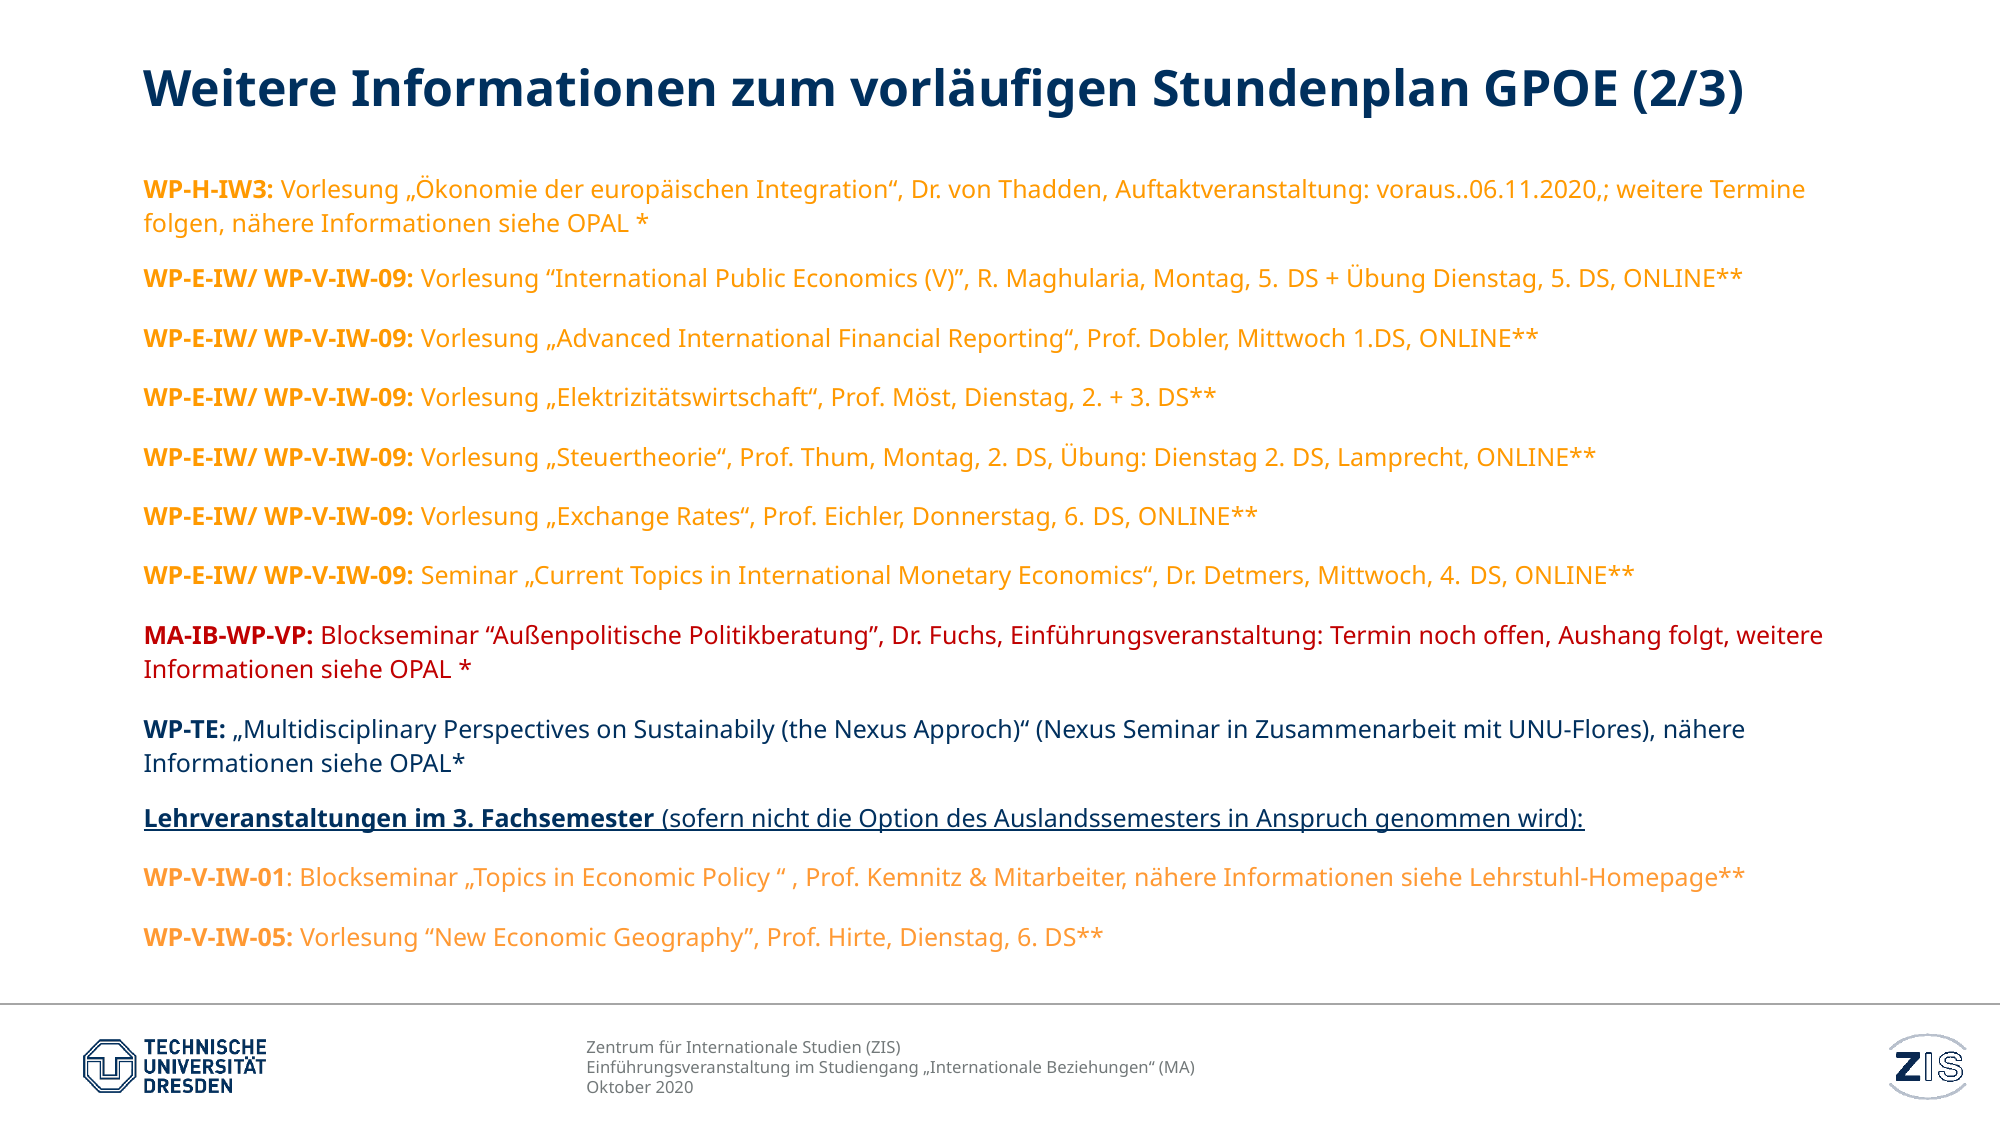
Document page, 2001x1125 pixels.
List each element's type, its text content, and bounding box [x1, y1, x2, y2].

title Weitere Informationen zum vorläufigen Stundenplan GPOE (2/3) [143, 56, 1880, 169]
list WP-H-IW3: Vorlesung „Ökonomie der europäischen Integration“, Dr. von Thadden, Auftaktveranstaltung: voraus..06.11.2020,; weitere Termine folgen, nähere Informationen siehe OPAL * WP-E-IW/ WP-V-IW-09: Vorlesung “International Public Economics (V)”, R. Maghularia, Montag, 5. DS + Übung Dienstag, 5. DS, ONLINE** WP-E-IW/ WP-V-IW-09: Vorlesung „Advanced International Financial Reporting“, Prof. Dobler, Mittwoch 1.DS, ONLINE** WP-E-IW/ WP-V-IW-09: Vorlesung „Elektrizitätswirtschaft“, Prof. Möst, Dienstag, 2. + 3. DS** WP-E-IW/ WP-V-IW-09: Vorlesung „Steuertheorie“, Prof. Thum, Montag, 2. DS, Übung: Dienstag 2. DS, Lamprecht, ONLINE** WP-E-IW/ WP-V-IW-09: Vorlesung „Exchange Rates“, Prof. Eichler, Donnerstag, 6. DS, ONLINE** WP-E-IW/ WP-V-IW-09: Seminar „Current Topics in International Monetary Economics“, Dr. Detmers, Mittwoch, 4. DS, ONLINE** MA-IB-WP-VP: Blockseminar “Außenpolitische Politikberatung”, Dr. Fuchs, Einführungsveranstaltung: Termin noch offen, Aushang folgt, weitere Informationen siehe OPAL * WP-TE: „Multidisciplinary Perspectives on Sustainabily (the Nexus Approch)“ (Nexus Seminar in Zusammenarbeit mit UNU-Flores), nähere Informationen siehe OPAL* Lehrveranstaltungen im 3. Fachsemester (sofern nicht die Option des Auslandssemesters in Anspruch genommen wird): WP-V-IW-01: Blockseminar „Topics in Economic Policy “ , Prof. Kemnitz & Mitarbeiter, nähere Informationen siehe Lehrstuhl-Homepage** WP-V-IW-05: Vorlesung “New Economic Geography”, Prof. Hirte, Dienstag, 6. DS** [143, 169, 1880, 882]
picture [83, 1039, 266, 1093]
picture [1879, 1017, 1977, 1115]
